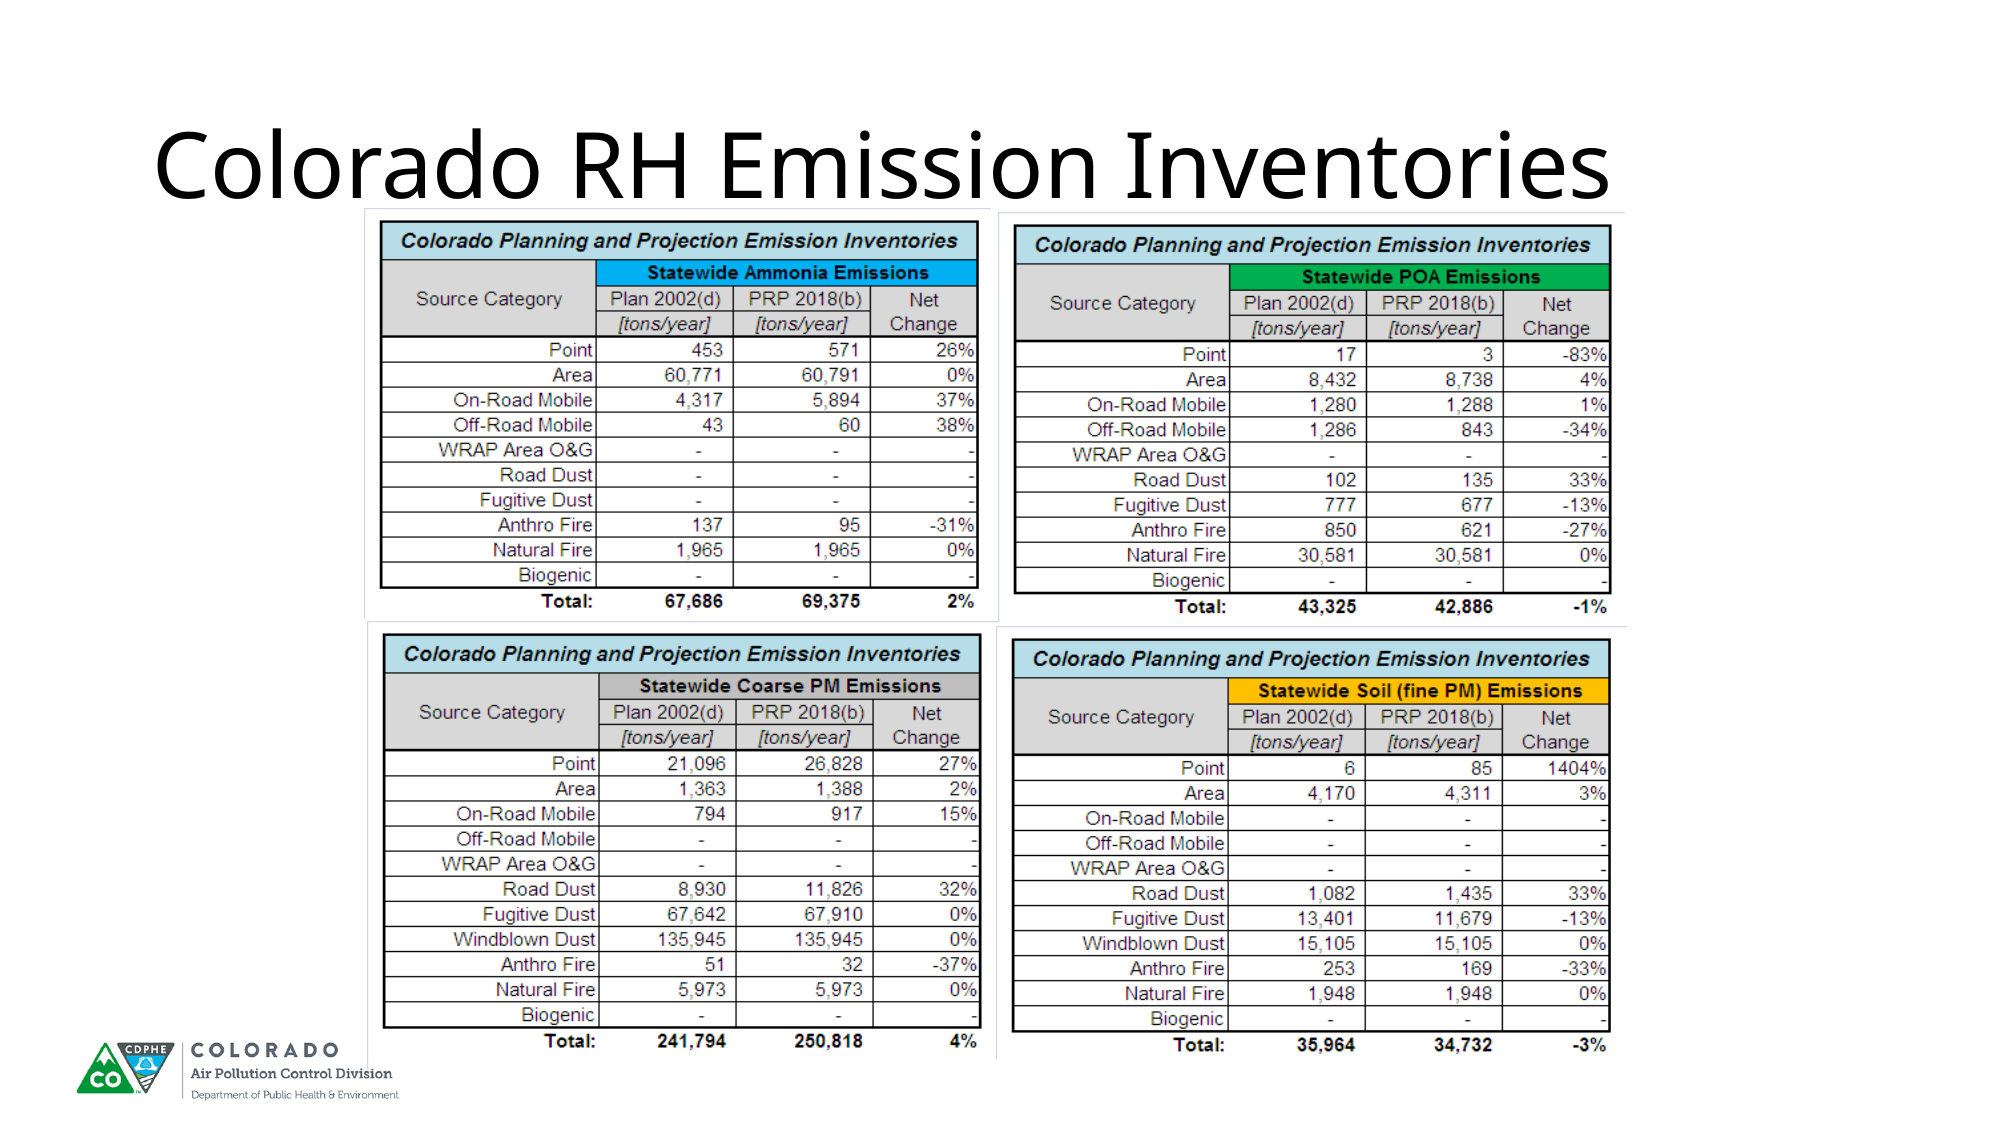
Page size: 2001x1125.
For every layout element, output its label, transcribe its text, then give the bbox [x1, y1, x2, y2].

title Colorado RH Emission Inventories [137, 59, 1863, 278]
picture [75, 1029, 399, 1113]
picture [364, 208, 991, 619]
picture [997, 212, 1625, 622]
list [367, 621, 999, 1069]
picture [996, 626, 1627, 1059]
